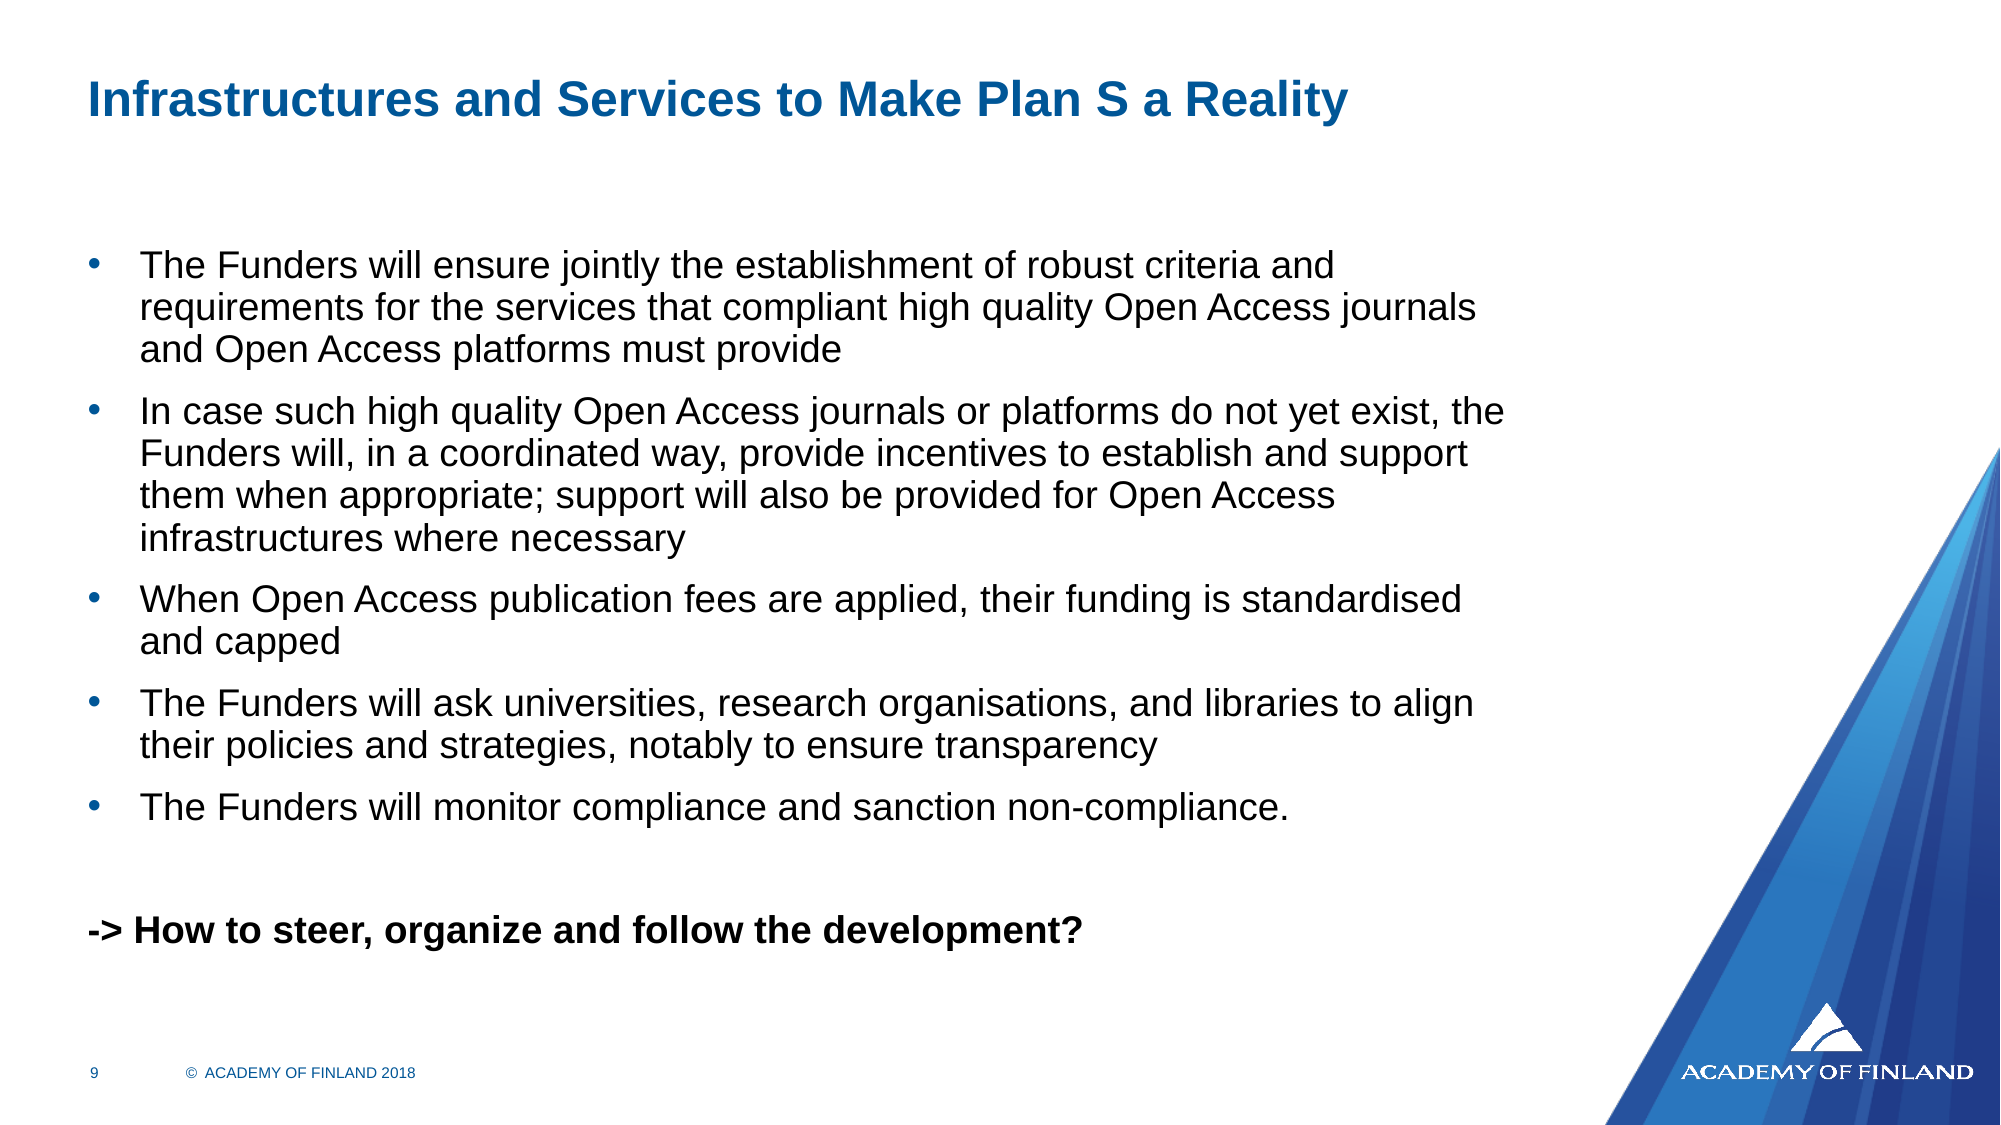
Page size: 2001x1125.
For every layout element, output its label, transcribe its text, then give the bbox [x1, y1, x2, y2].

list The Funders will ensure jointly the establishment of robust criteria and requirements for the services that compliant high quality Open Access journals and Open Access platforms must provide In case such high quality Open Access journals or platforms do not yet exist, the Funders will, in a coordinated way, provide incentives to establish and support them when appropriate; support will also be provided for Open Access infrastructures where necessary When Open Access publication fees are applied, their funding is standardised and capped The Funders will ask universities, research organisations, and libraries to align their policies and strategies, notably to ensure transparency The Funders will monitor compliance and sanction non-compliance. -> How to steer, organize and follow the development? [72, 236, 1541, 1010]
footer © ACADEMY OF FINLAND 2018 [170, 1042, 1542, 1102]
picture [1604, 445, 2000, 1125]
title Infrastructures and Services to Make Plan S a Reality [72, 59, 1928, 188]
slide_number 9 [75, 1042, 139, 1103]
